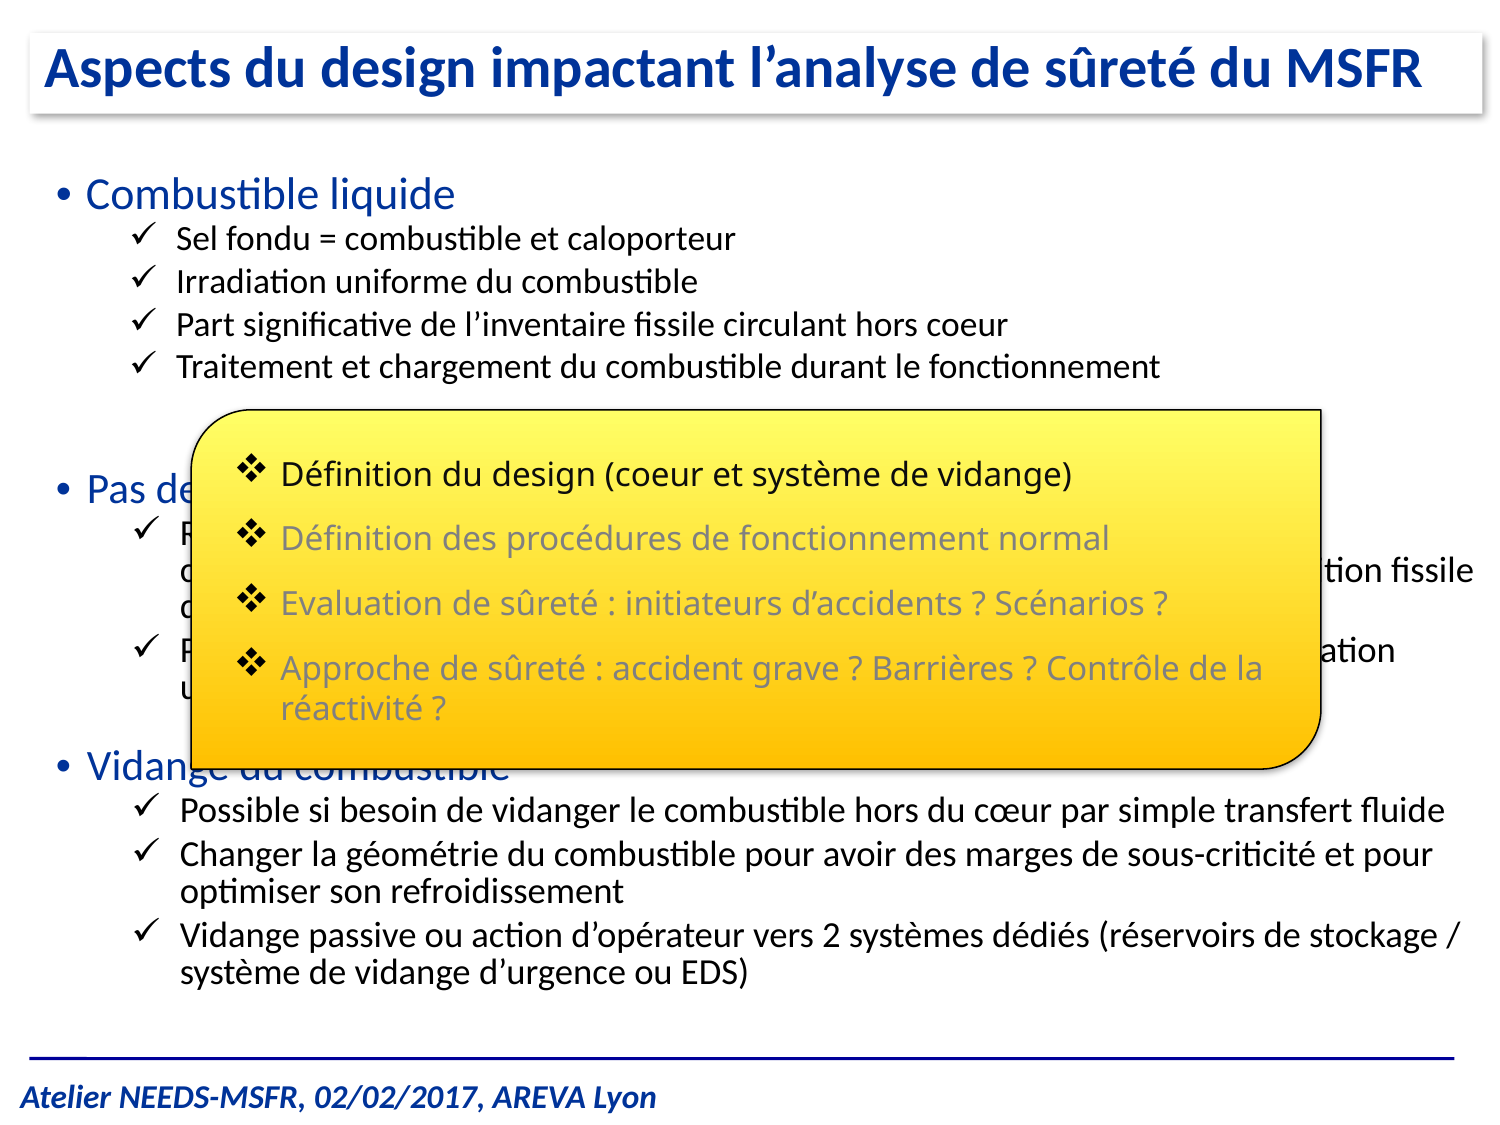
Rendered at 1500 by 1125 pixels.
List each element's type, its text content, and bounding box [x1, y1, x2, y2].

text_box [190, 409, 1322, 770]
text_box Combustible liquide Sel fondu = combustible et caloporteur Irradiation uniforme du combustible Part significative de l’inventaire fissile circulant hors coeur Traitement et chargement du combustible durant le fonctionnement [41, 172, 1207, 457]
text_box Aspects du design impactant l’analyse de sûreté du MSFR [29, 33, 1483, 114]
text_box Pas de barre de contrôle en coeur Réactivité contrôlée par le taux de transfert de chaleur vers les échangeurs + coefficients de contre-réaction du sel, par l’ajustement en ligne de la composition fissile du sel et par la géométrie de la masse de combustible Pas de nécessité de contrôler la nappe de flux de neutrons (pas de REC, irradiation uniforme, etc.) Vidange du combustible Possible si besoin de vidanger le combustible hors du cœur par simple transfert fluide Changer la géométrie du combustible pour avoir des marges de sous-criticité et pour optimiser son refroidissement Vidange passive ou action d’opérateur vers 2 systèmes dédiés (réservoirs de stockage / système de vidange d’urgence ou EDS) [41, 468, 1500, 1012]
